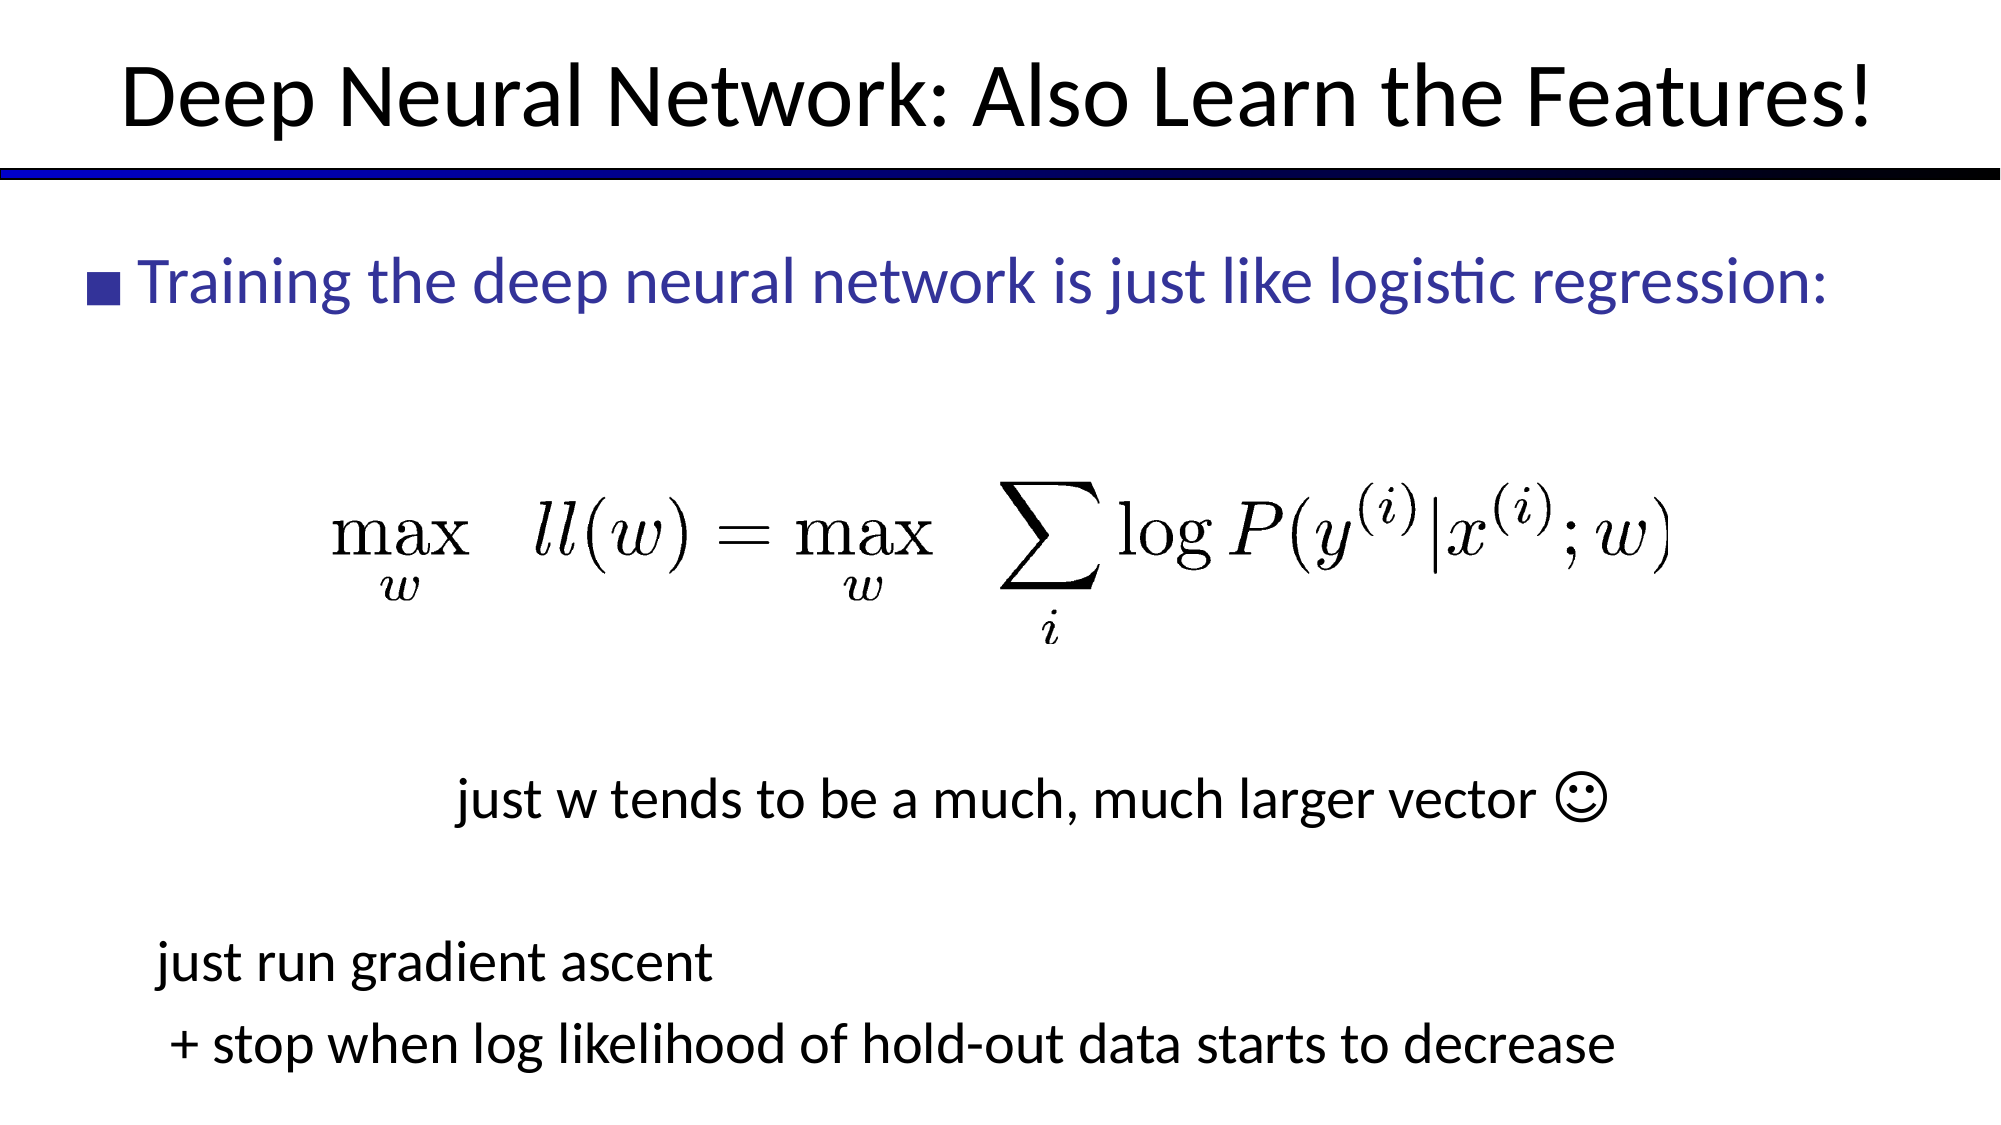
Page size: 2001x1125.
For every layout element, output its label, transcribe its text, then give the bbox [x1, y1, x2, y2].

list Training the deep neural network is just like logistic regression: just w tends to be a much, much larger vector ☺ just run gradient ascent + stop when log likelihood of hold-out data starts to decrease [66, 229, 1888, 488]
title Deep Neural Network: Also Learn the Features! [0, 0, 2000, 184]
picture [332, 480, 1668, 644]
